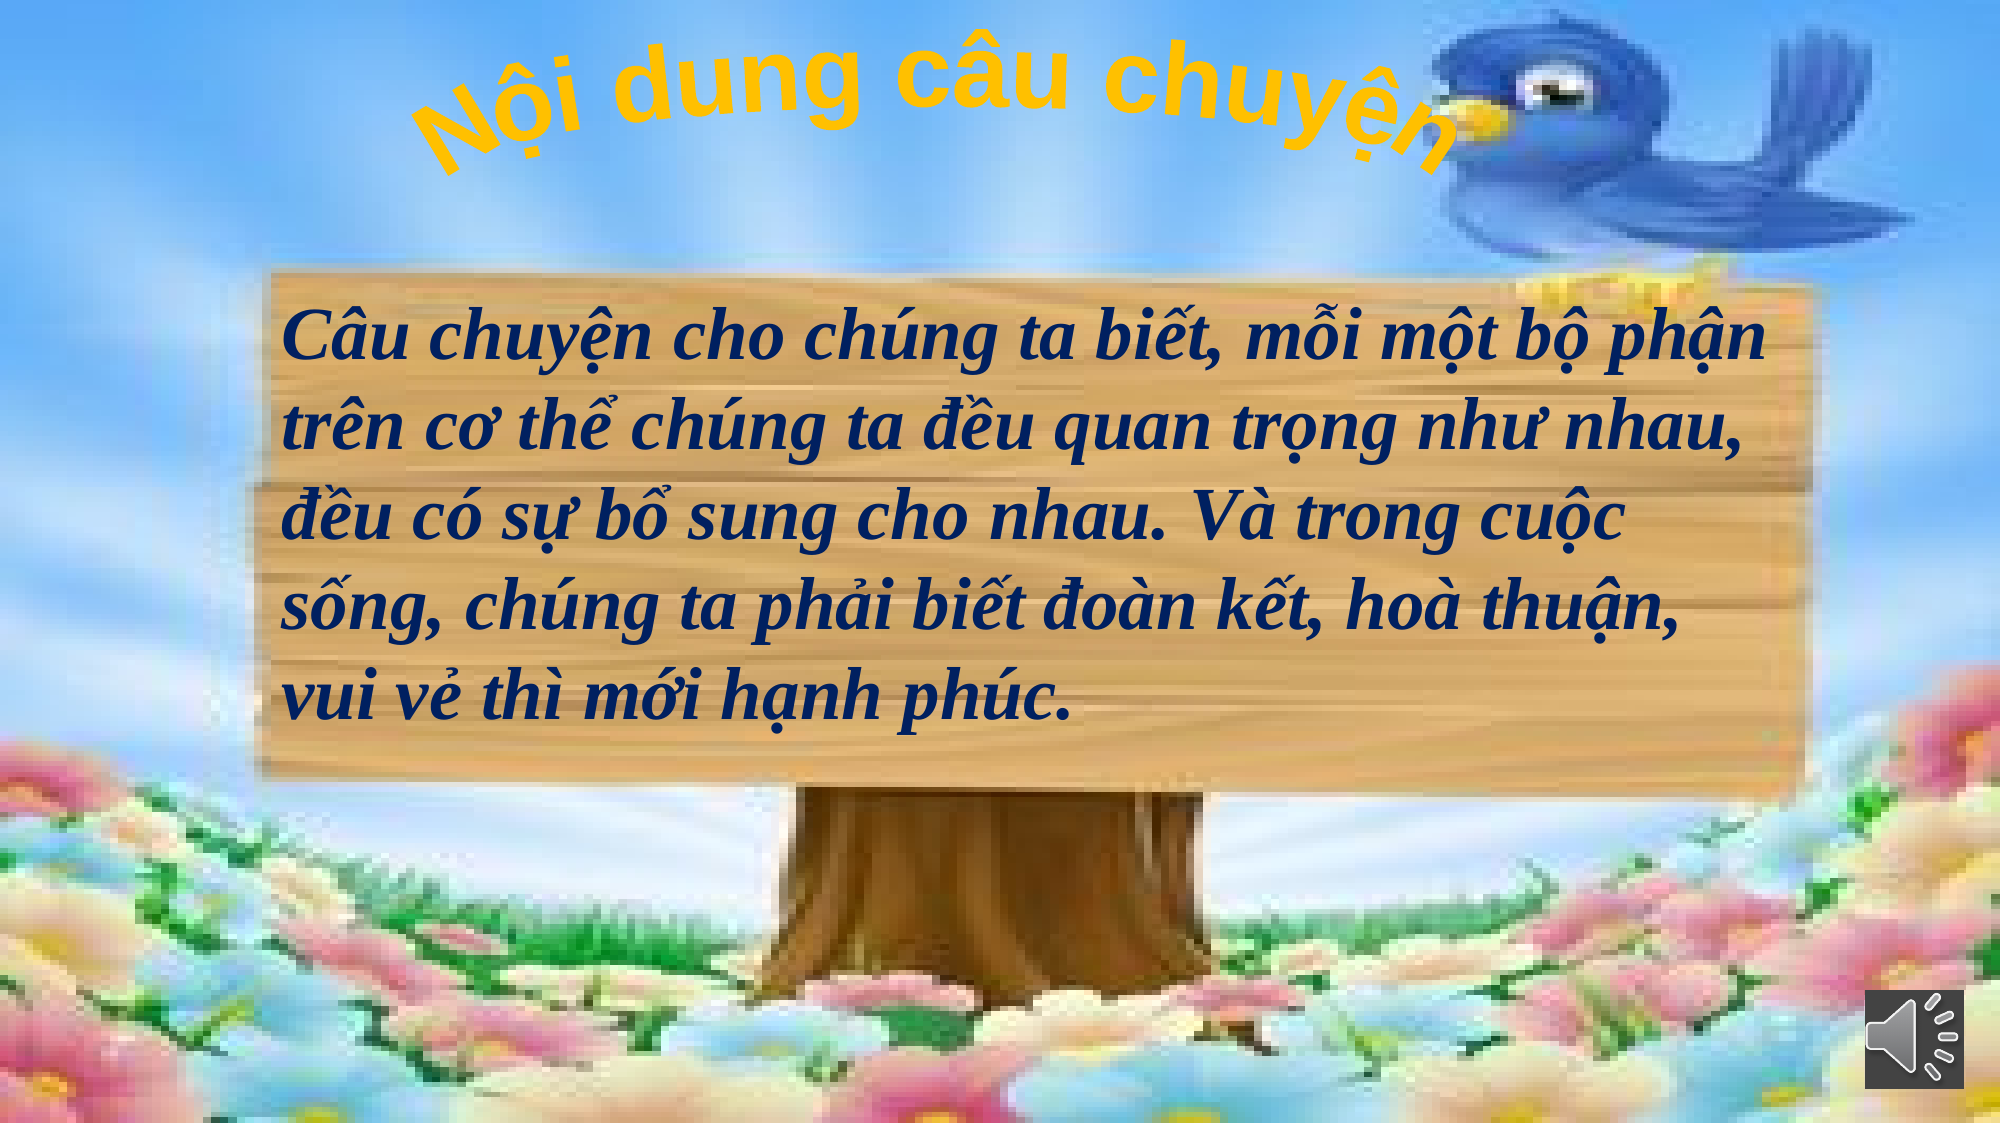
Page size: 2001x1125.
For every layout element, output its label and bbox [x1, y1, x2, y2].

picture [1864, 989, 1965, 1090]
list [0, 0, 2000, 1123]
